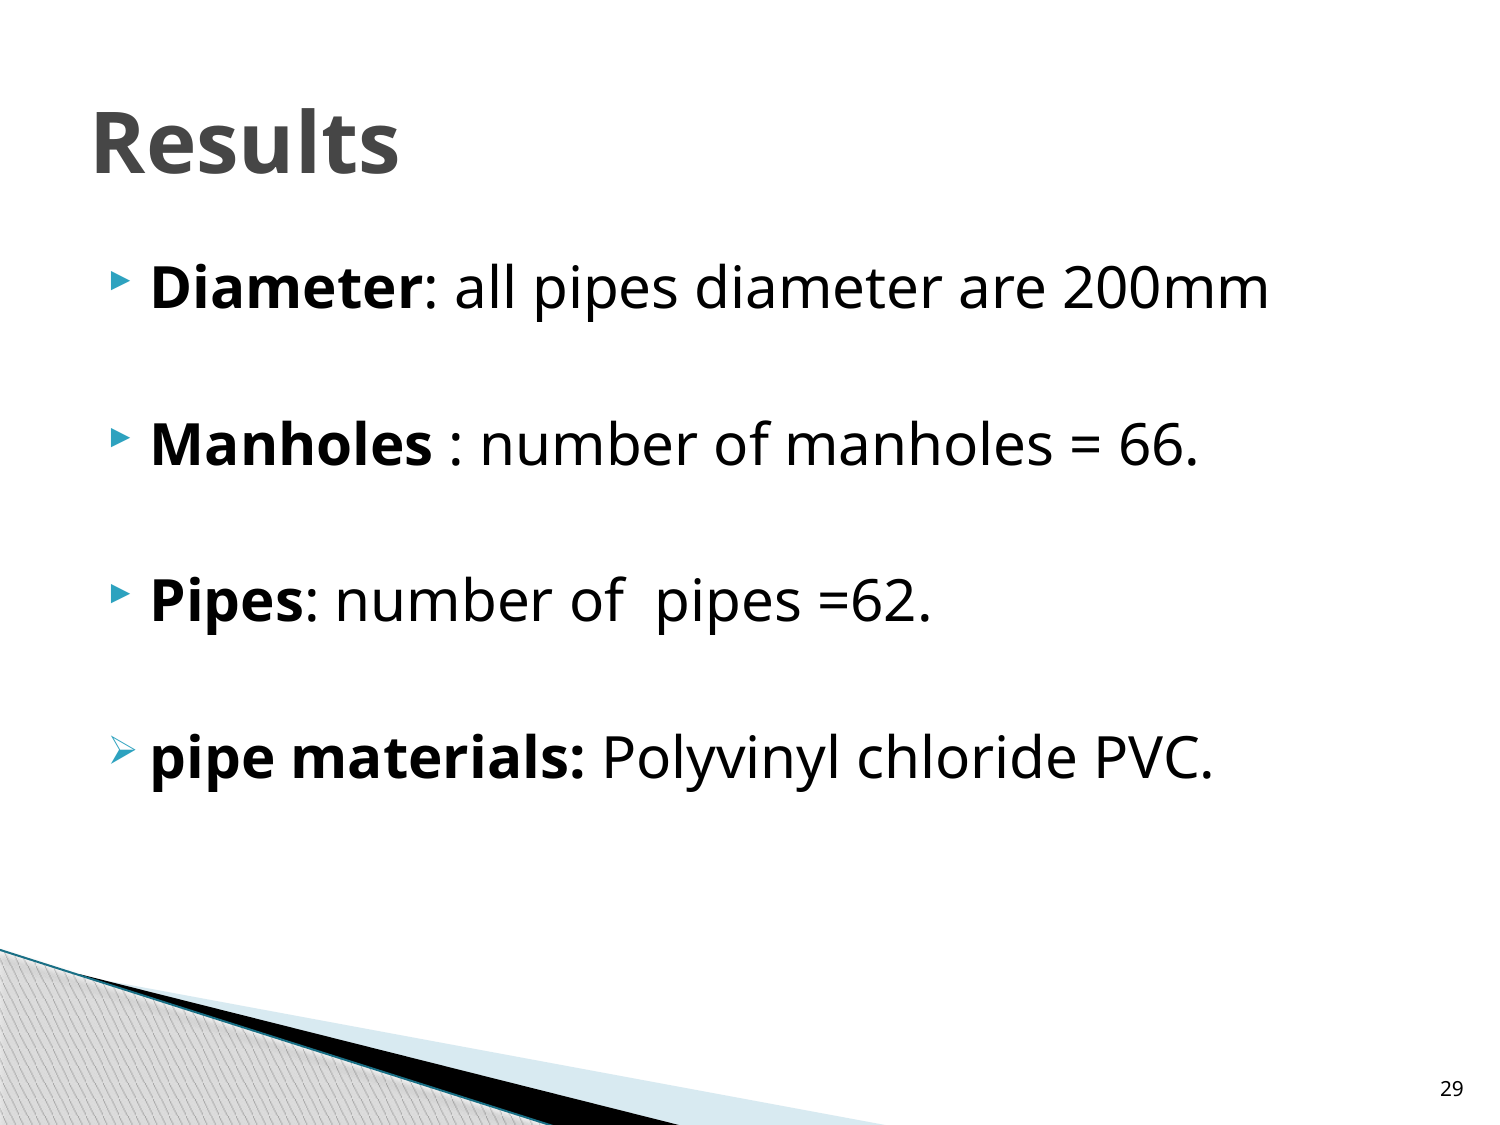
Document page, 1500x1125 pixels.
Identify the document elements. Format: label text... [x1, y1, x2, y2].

list Diameter: all pipes diameter are 200mm Manholes : number of manholes = 66. Pipes: number of pipes =62. pipe materials: Polyvinyl chloride PVC. [75, 243, 1425, 986]
slide_number 29 [1418, 1051, 1479, 1112]
title Results [75, 45, 1425, 233]
